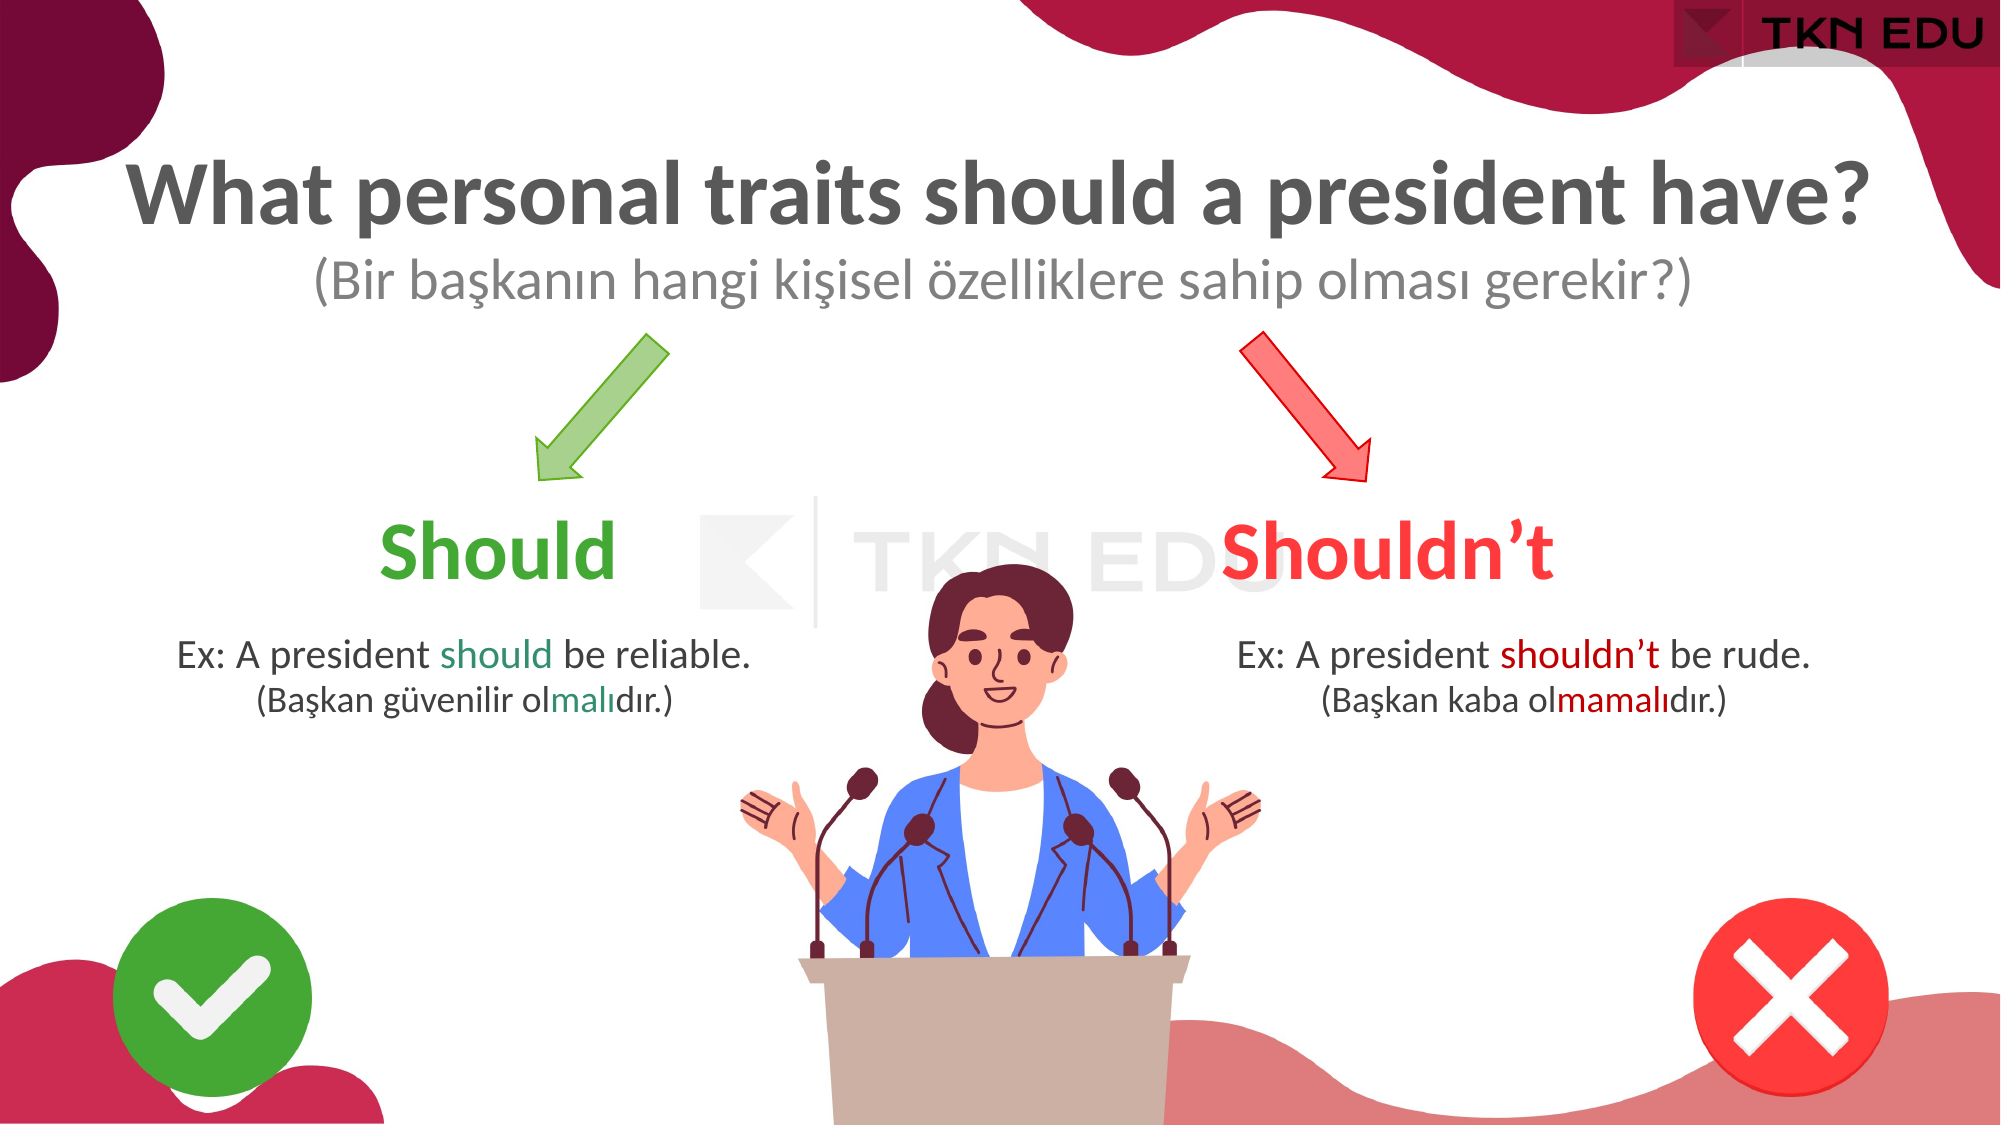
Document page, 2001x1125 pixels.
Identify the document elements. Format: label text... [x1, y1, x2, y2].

text_box What personal traits should a president have? [54, 0, 1946, 392]
text_box Should [189, 502, 808, 604]
text_box (Başkan güvenilir olmalıdır.) [109, 669, 820, 733]
text_box Shouldn’t [1042, 502, 1736, 604]
text_box Ex: A president shouldn’t be rude. [1099, 609, 1950, 701]
picture [0, 0, 2001, 1125]
text_box [1272, 392, 1372, 483]
text_box (Başkan kaba olmamalıdır.) [1168, 669, 1880, 733]
text_box Ex: A president should be reliable. [80, 609, 849, 701]
text_box [535, 392, 637, 482]
